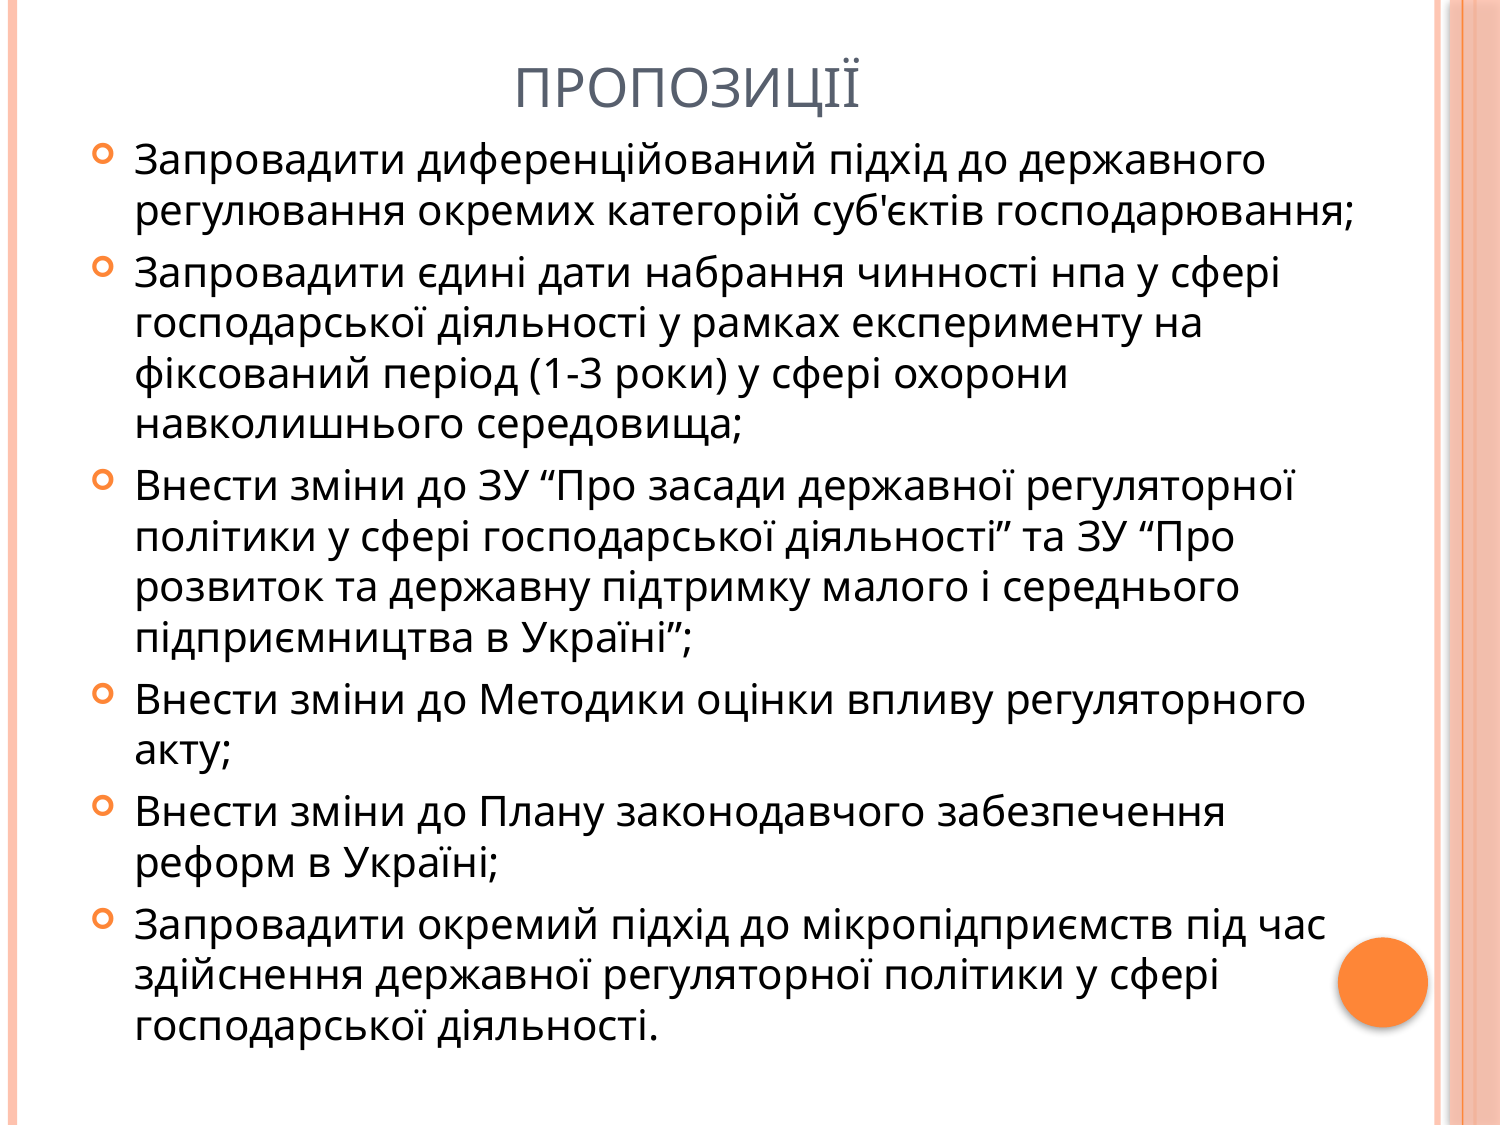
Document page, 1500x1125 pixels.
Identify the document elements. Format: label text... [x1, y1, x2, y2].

title Пропозиції [75, 45, 1300, 125]
list Запровадити диференційований підхід до державного регулювання окремих категорій суб'єктів господарювання; Запровадити єдині дати набрання чинності нпа у сфері господарської діяльності у рамках експерименту на фіксований період (1-3 роки) у сфері охорони навколишнього середовища; Внести зміни до ЗУ “Про засади державної регуляторної політики у сфері господарської діяльності” та ЗУ “Про розвиток та державну підтримку малого і середнього підприємництва в Україні”; Внести зміни до Методики оцінки впливу регуляторного акту; Внести зміни до Плану законодавчого забезпечення реформ в Україні; Запровадити окремий підхід до мікропідприємств під час здійснення державної регуляторної політики у сфері господарської діяльності. [75, 125, 1412, 1062]
